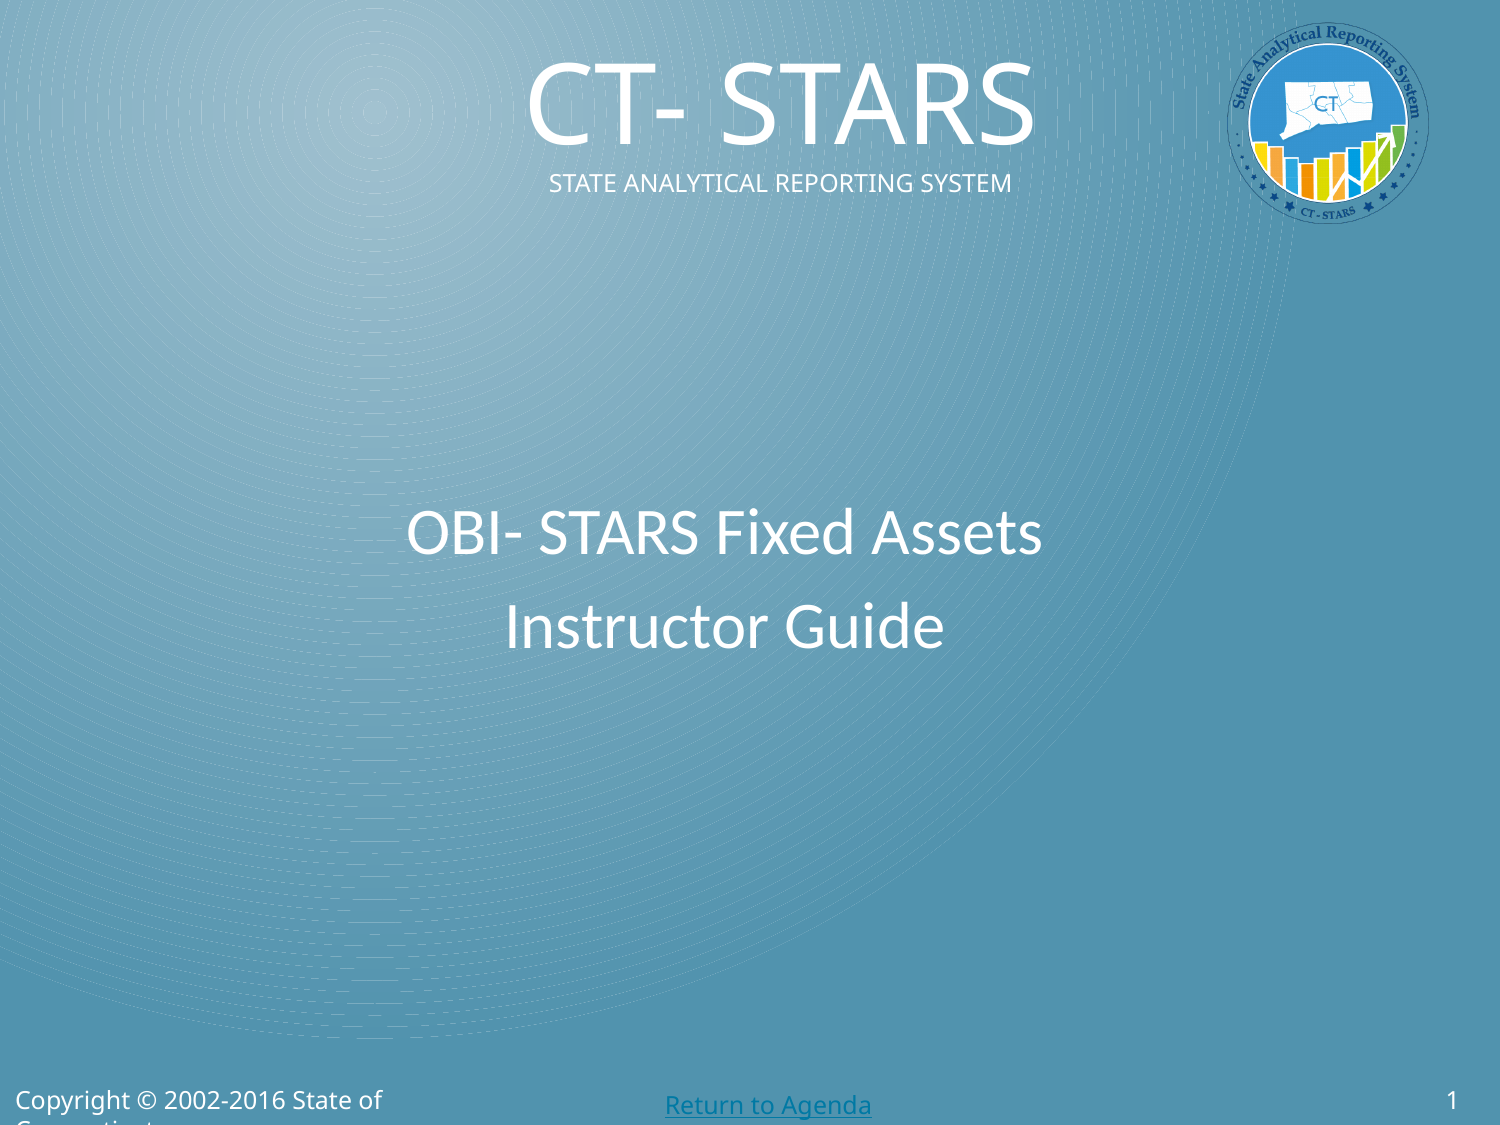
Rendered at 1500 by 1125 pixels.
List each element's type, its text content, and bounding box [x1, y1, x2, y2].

footer Copyright © 2002-2016 State of Connecticut [0, 1077, 500, 1125]
picture [1224, 19, 1431, 226]
subtitle OBI- STARS Fixed Assets Instructor Guide [150, 262, 1300, 888]
title CT- Stars State Analytical Reporting System [137, 24, 1425, 238]
slide_number 1 [1374, 1077, 1475, 1118]
